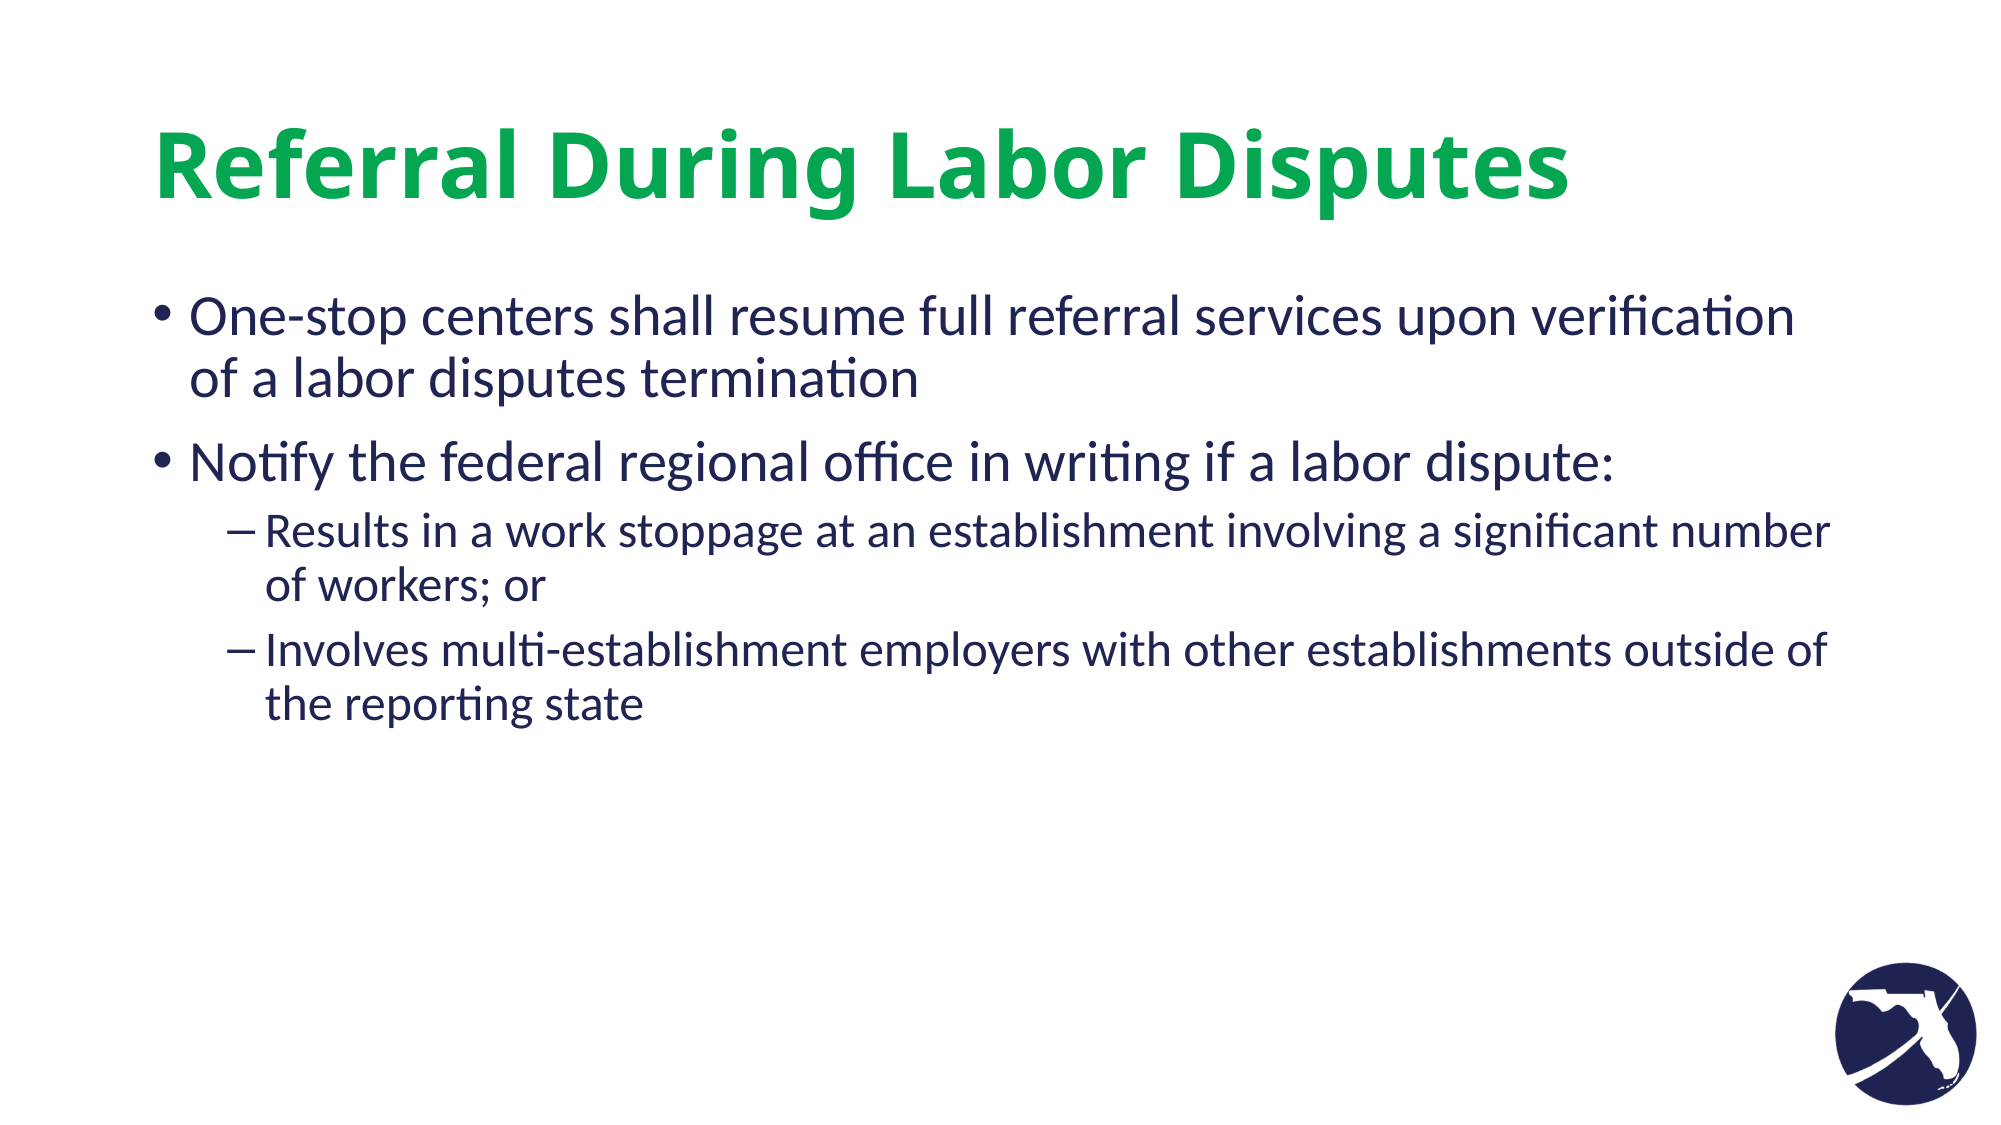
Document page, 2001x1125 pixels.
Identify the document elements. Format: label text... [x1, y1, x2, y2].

title Referral During Labor Disputes [137, 59, 1863, 277]
list One-stop centers shall resume full referral services upon verification of a labor disputes termination Notify the federal regional office in writing if a labor dispute: Results in a work stoppage at an establishment involving a significant number of workers; or Involves multi-establishment employers with other establishments outside of the reporting state [137, 277, 1863, 1020]
picture [1834, 961, 1979, 1109]
